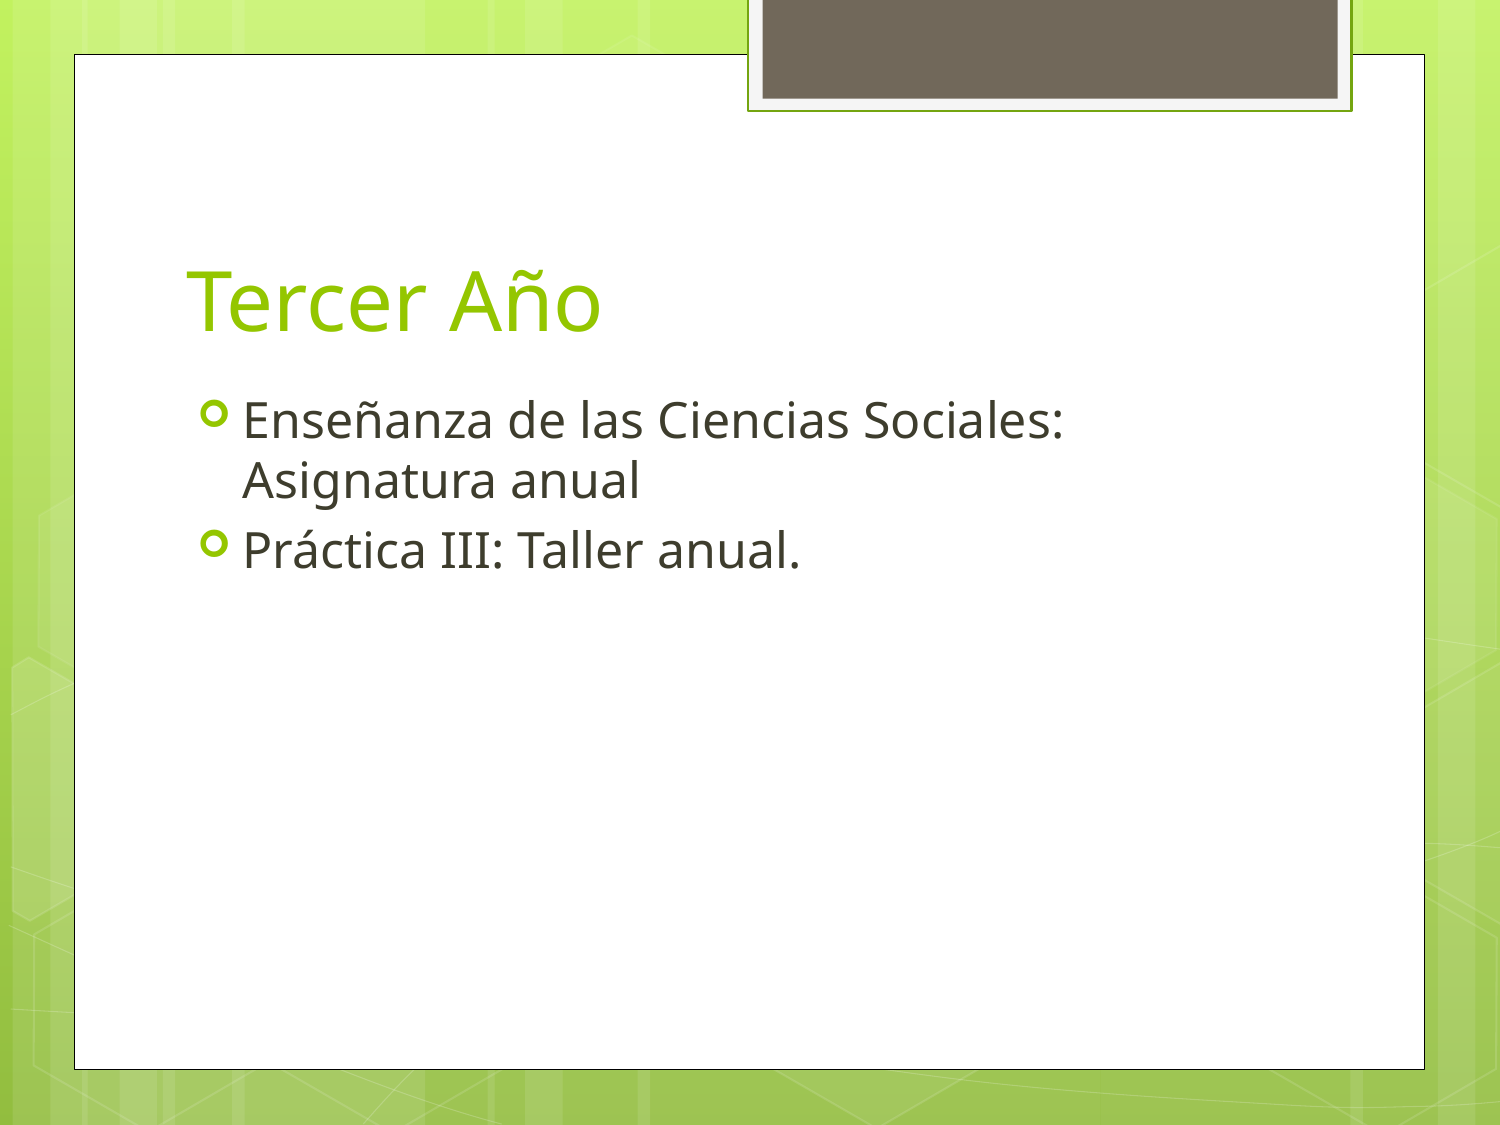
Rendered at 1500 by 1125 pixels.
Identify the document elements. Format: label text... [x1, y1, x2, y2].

list Enseñanza de las Ciencias Sociales: Asignatura anual Práctica III: Taller anual. [171, 381, 1283, 957]
title Tercer Año [171, 168, 1324, 357]
